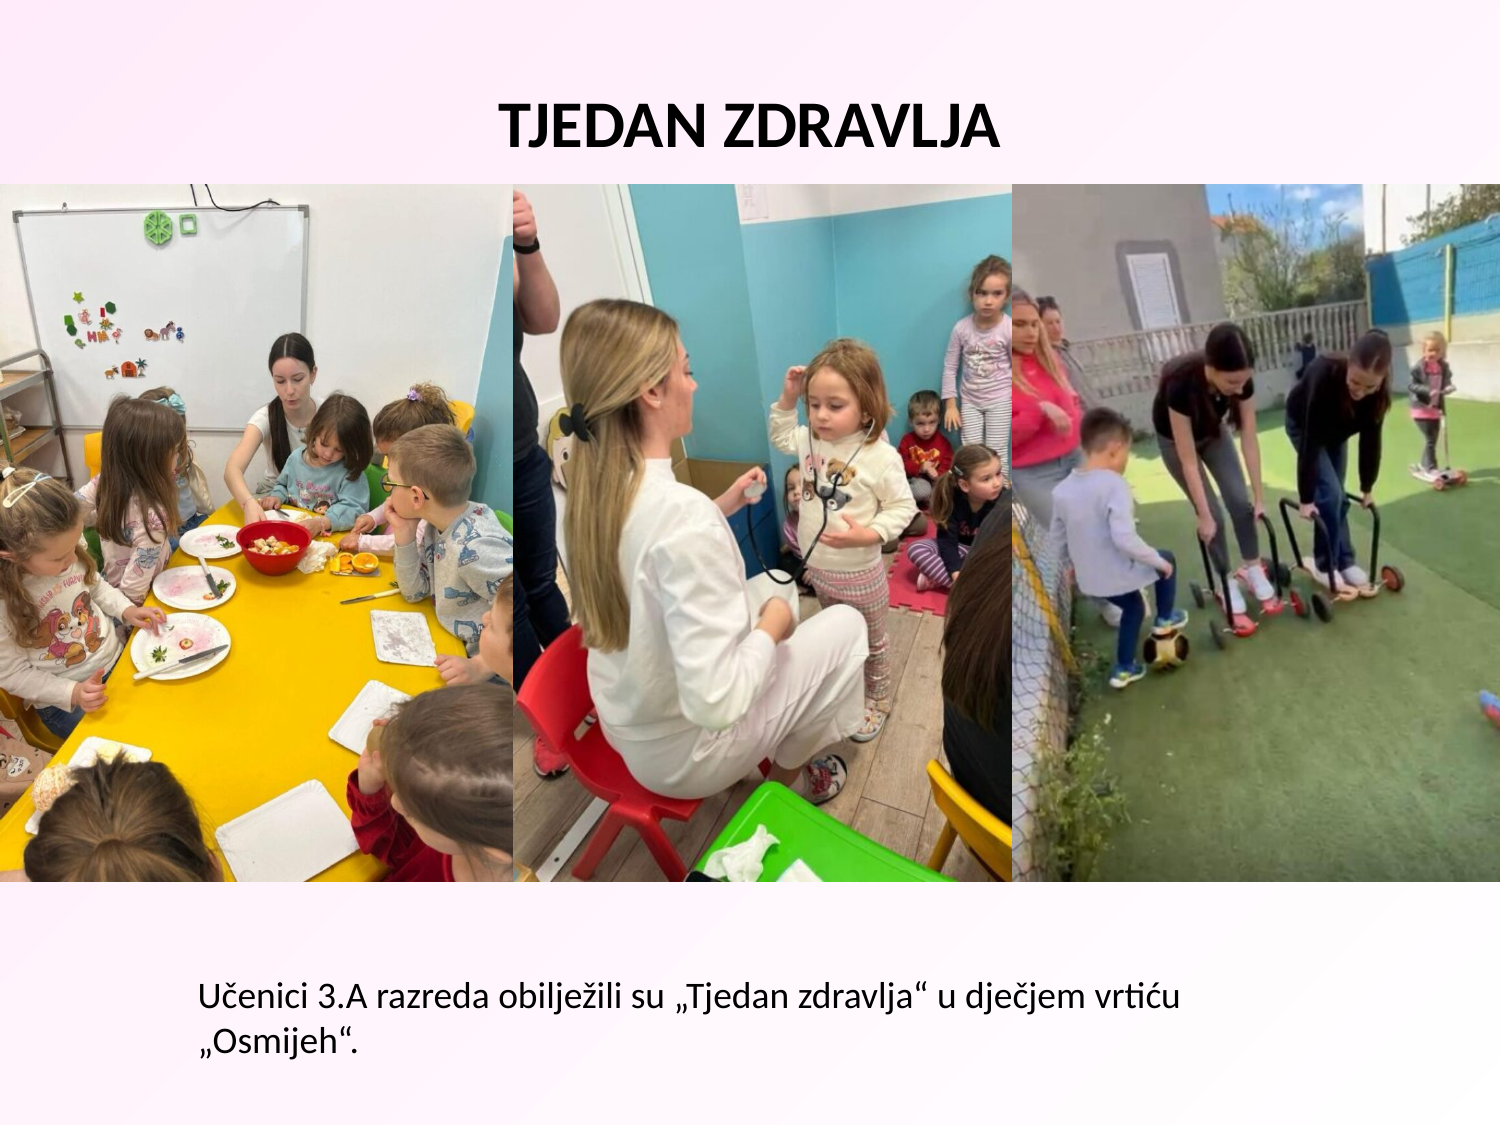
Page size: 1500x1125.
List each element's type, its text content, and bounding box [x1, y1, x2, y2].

text_box Učenici 3.A razreda obilježili su „Tjedan zdravlja“ u dječjem vrtiću „Osmijeh“. [182, 964, 1282, 1069]
title TJEDAN ZDRAVLJA [75, 45, 1425, 182]
picture [0, 184, 1500, 882]
